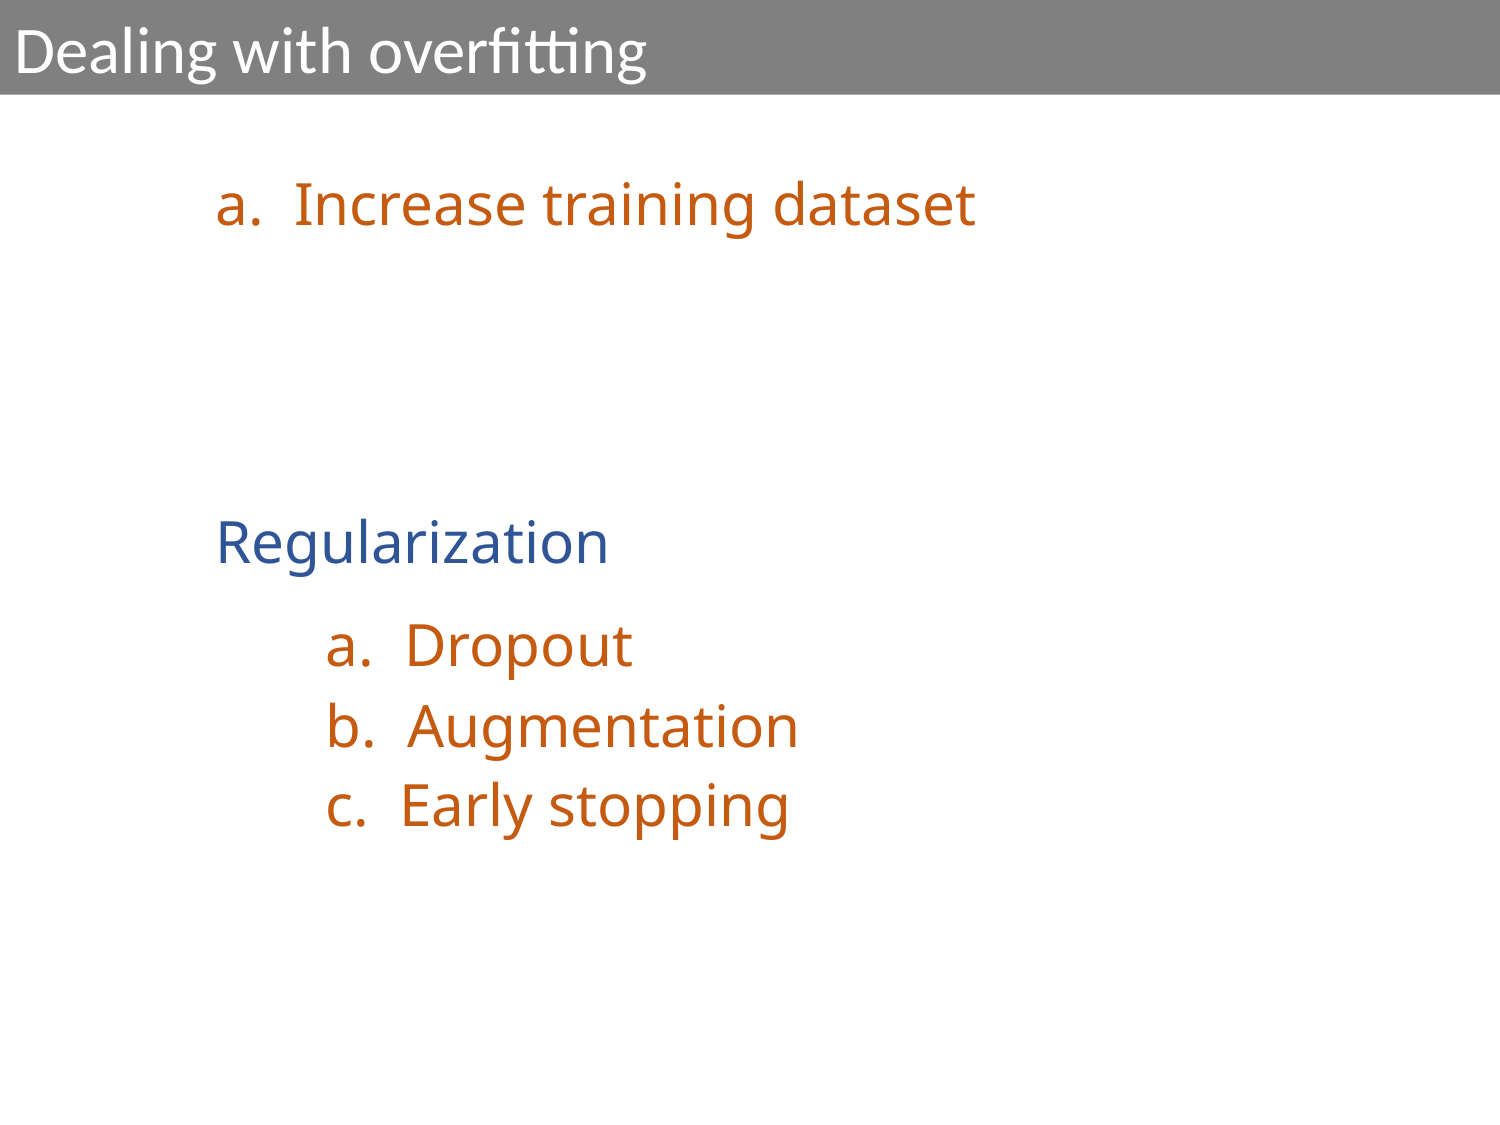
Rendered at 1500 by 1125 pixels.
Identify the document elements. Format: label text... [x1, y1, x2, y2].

text_box a. Dropout [310, 601, 1500, 682]
text_box Dealing with overfitting [0, 0, 1500, 95]
text_box b. Augmentation [310, 682, 1500, 761]
text_box c. Early stopping [310, 761, 1500, 846]
text_box a. Increase training dataset [200, 159, 1390, 245]
text_box Regularization [200, 498, 1390, 583]
